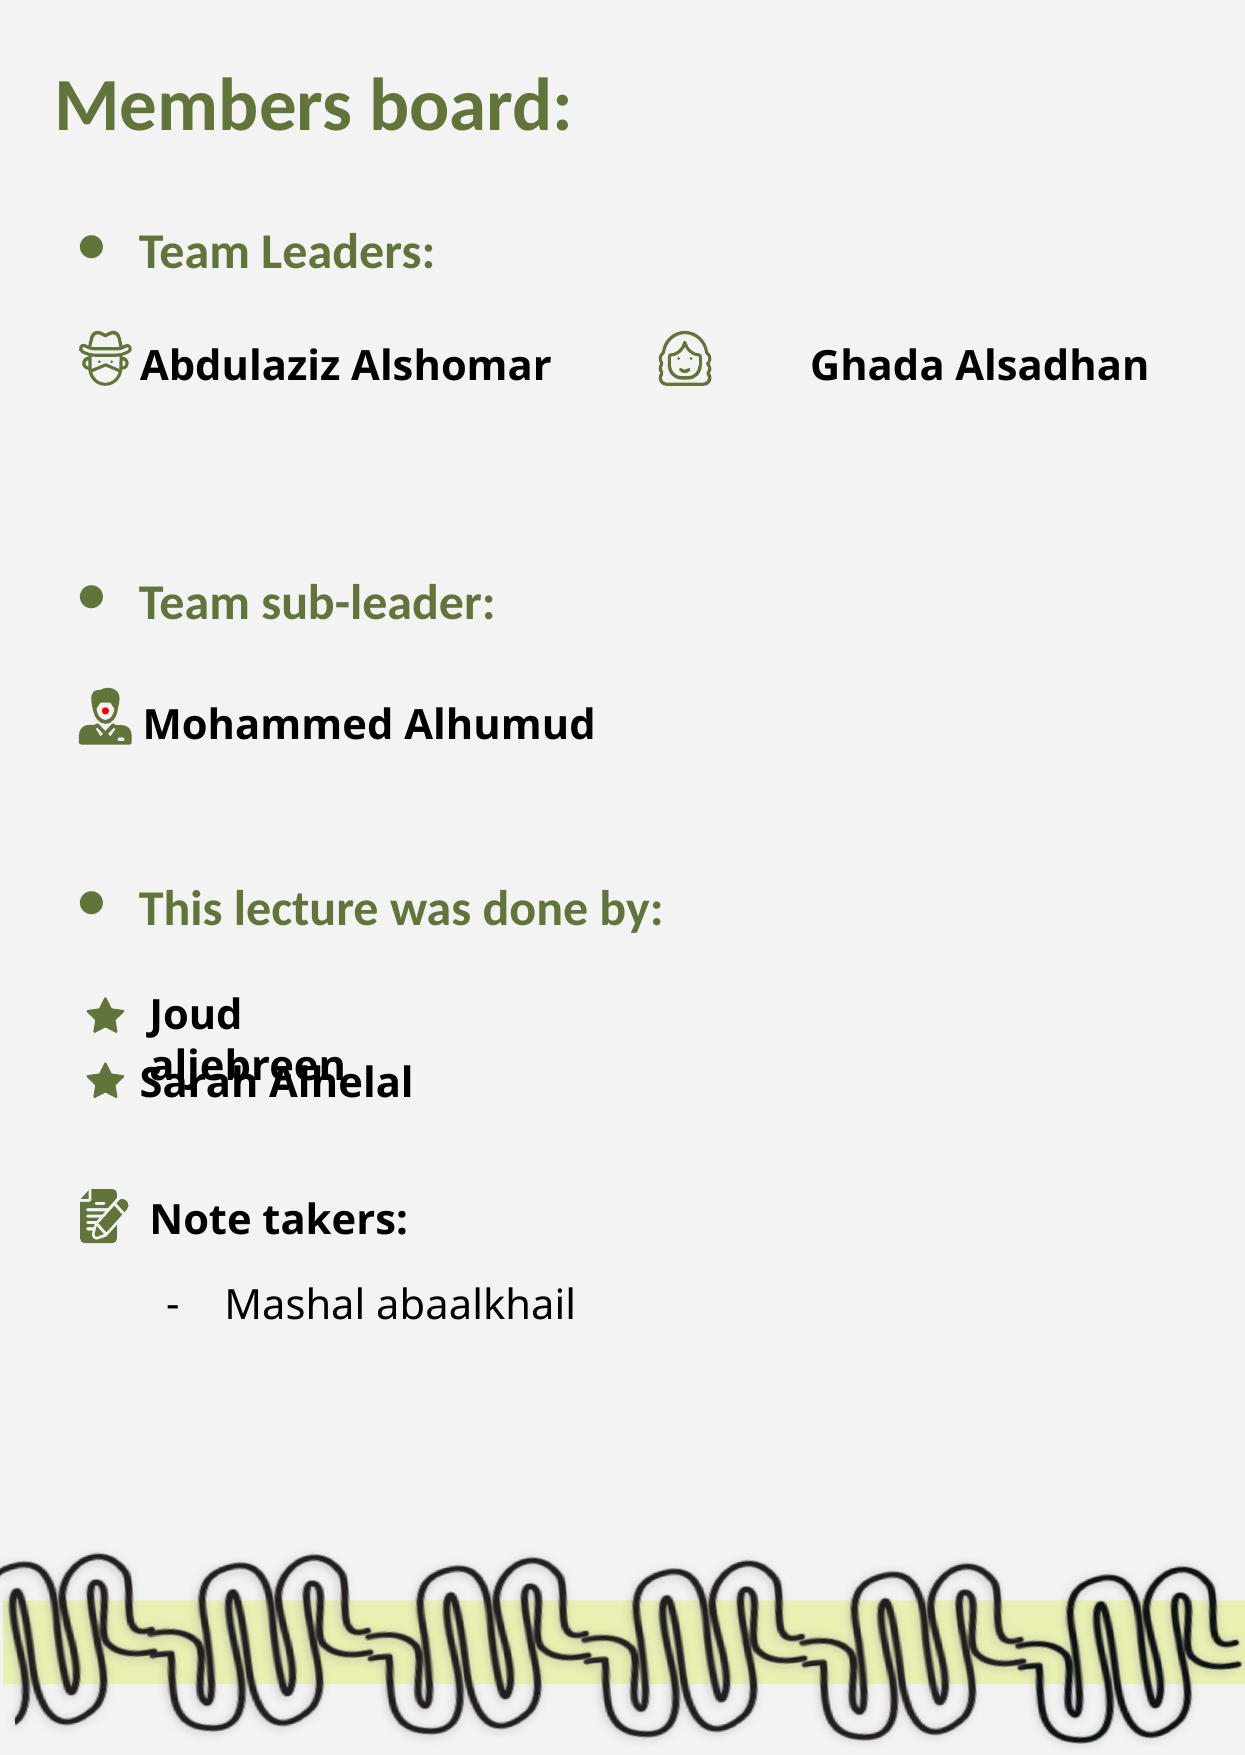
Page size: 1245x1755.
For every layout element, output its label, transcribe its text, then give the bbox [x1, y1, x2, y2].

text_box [78, 330, 133, 387]
picture [0, 1468, 1245, 1755]
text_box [79, 1188, 132, 1244]
text_box Team sub-leader: Mohammed Alhumud [48, 554, 1111, 810]
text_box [78, 687, 133, 745]
text_box Sarah Alhelal [124, 1040, 610, 1120]
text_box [658, 330, 712, 387]
text_box This lecture was done by: [48, 860, 868, 960]
text_box Members board: [39, 40, 1087, 124]
text_box [86, 997, 125, 1033]
text_box [86, 1062, 124, 1099]
text_box Note takers: Mashal abaalkhail [134, 1177, 1245, 1478]
text_box Team Leaders: Abdulaziz Alshomar Ghada Alsadhan [49, 204, 1201, 481]
text_box Joud aljebreen [134, 973, 453, 1040]
